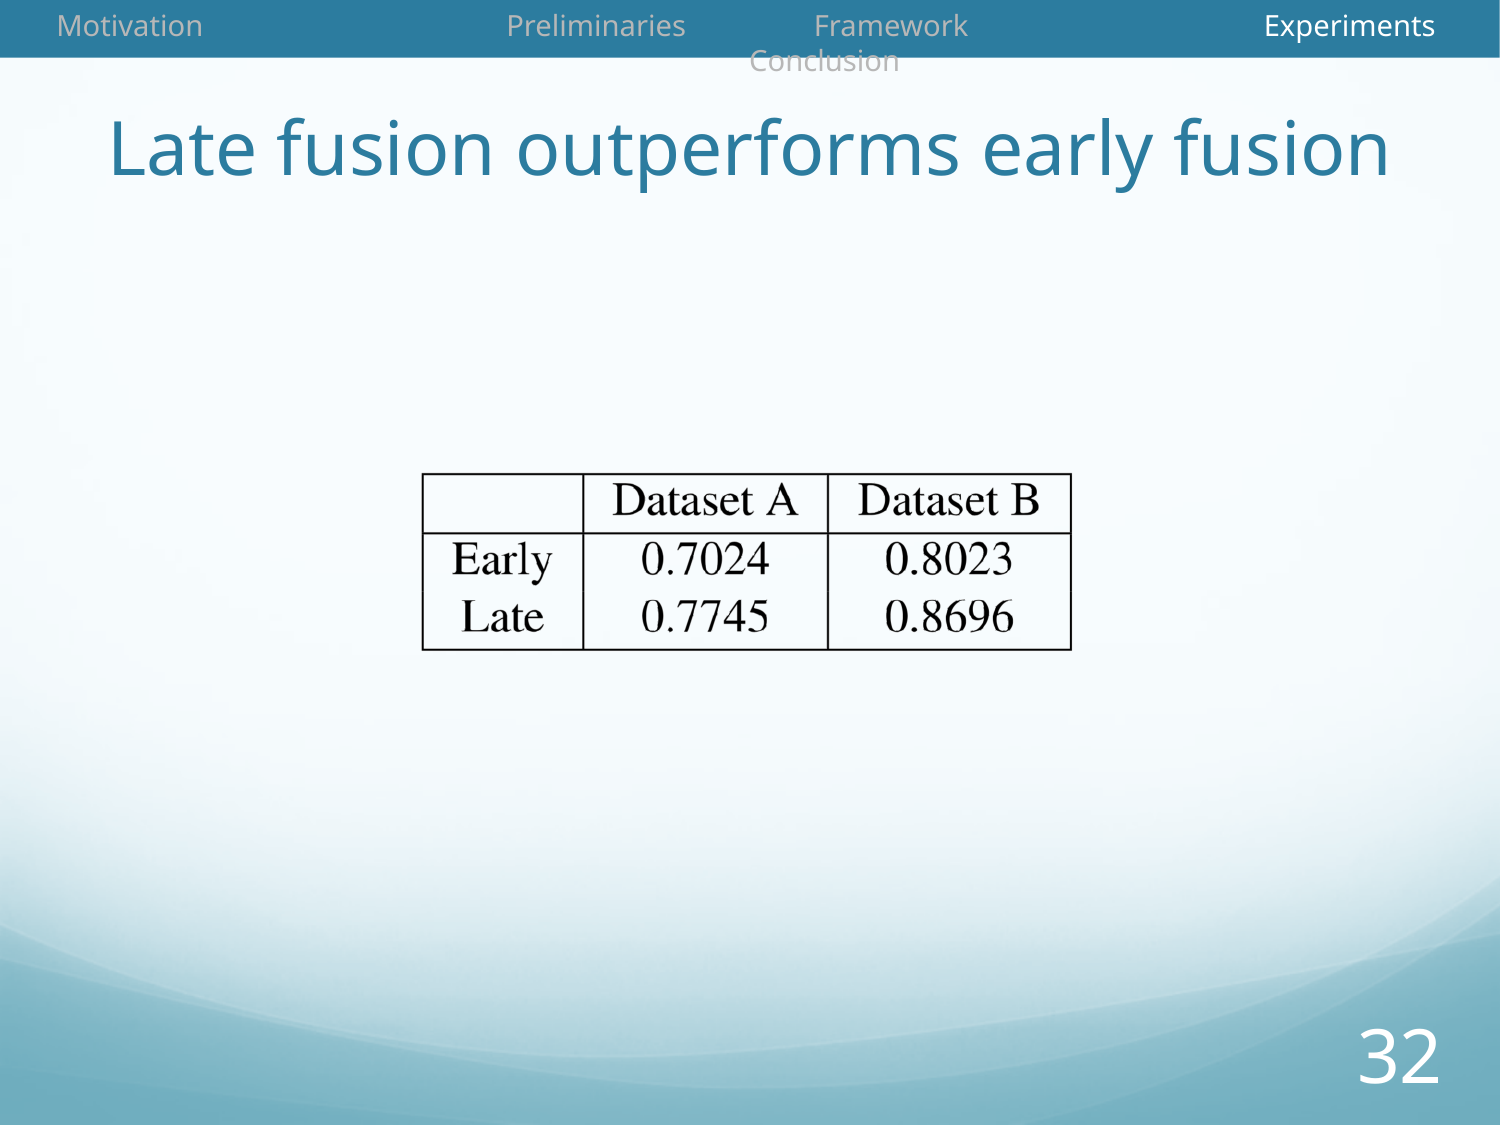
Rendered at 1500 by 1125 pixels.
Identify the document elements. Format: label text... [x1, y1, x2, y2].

picture [0, 58, 1500, 1125]
title Late fusion outperforms early fusion [90, 72, 1410, 199]
slide_number 32 [1295, 1029, 1459, 1090]
list Motivation Preliminaries Framework Experiments Conclusion [0, 0, 1500, 58]
